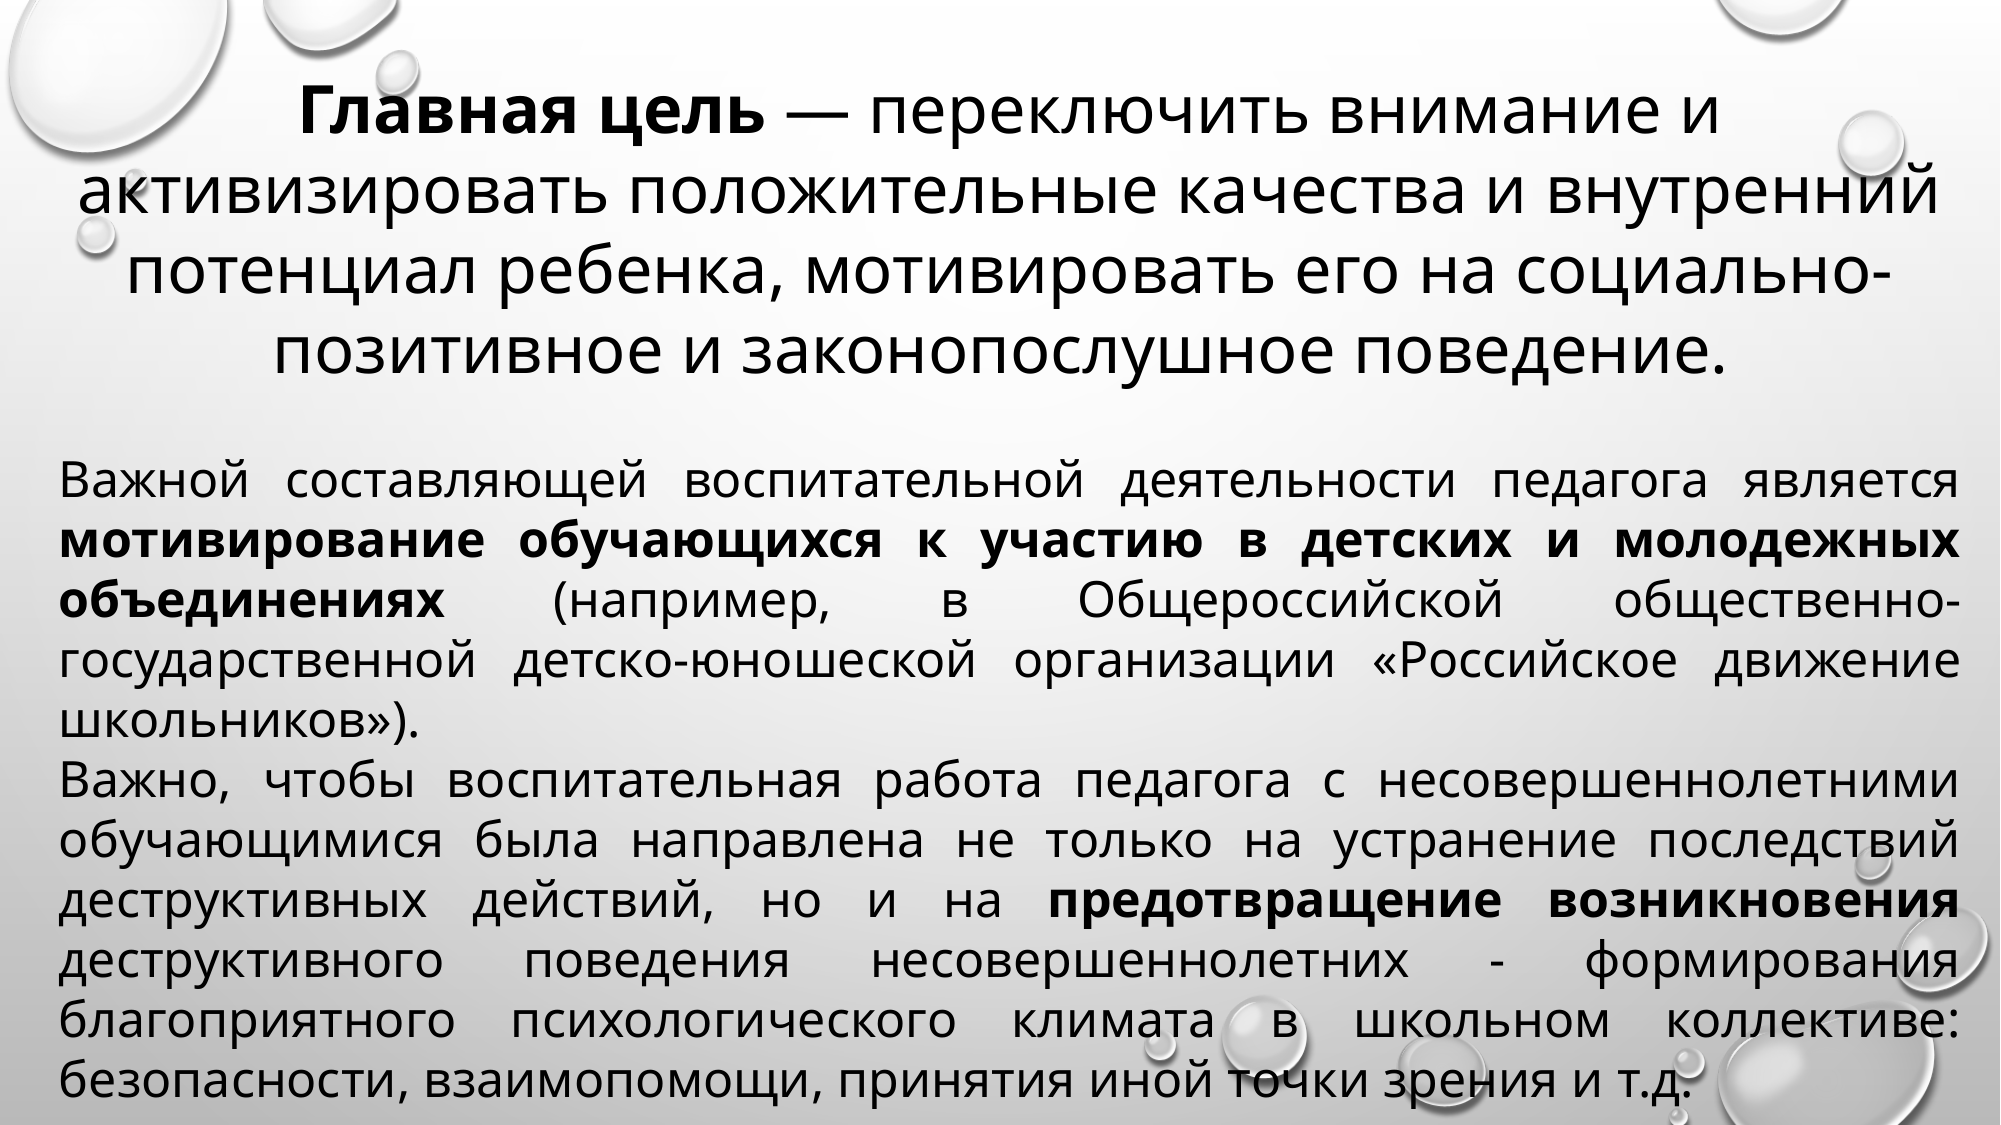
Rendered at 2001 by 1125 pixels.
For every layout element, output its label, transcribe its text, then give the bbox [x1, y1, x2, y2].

picture [0, 0, 2000, 1125]
text_box Главная цель — переключить внимание и активизировать положительные качества и внутренний потенциал ребенка, мотивировать его на социально-позитивное и законопослушное поведение. Важной составляющей воспитательной деятельности педагога является мотивирование обучающихся к участию в детских и молодежных объединениях (например, в Общероссийской общественно-государственной детско-юношеской организации «Российское движение школьников»). Важно, чтобы воспитательная работа педагога с несовершеннолетними обучающимися была направлена не только на устранение последствий деструктивных действий, но и на предотвращение возникновения деструктивного поведения несовершеннолетних - формирования благоприятного психологического климата в школьном коллективе: безопасности, взаимопомощи, принятия иной точки зрения и т.д. [44, 0, 1977, 1115]
